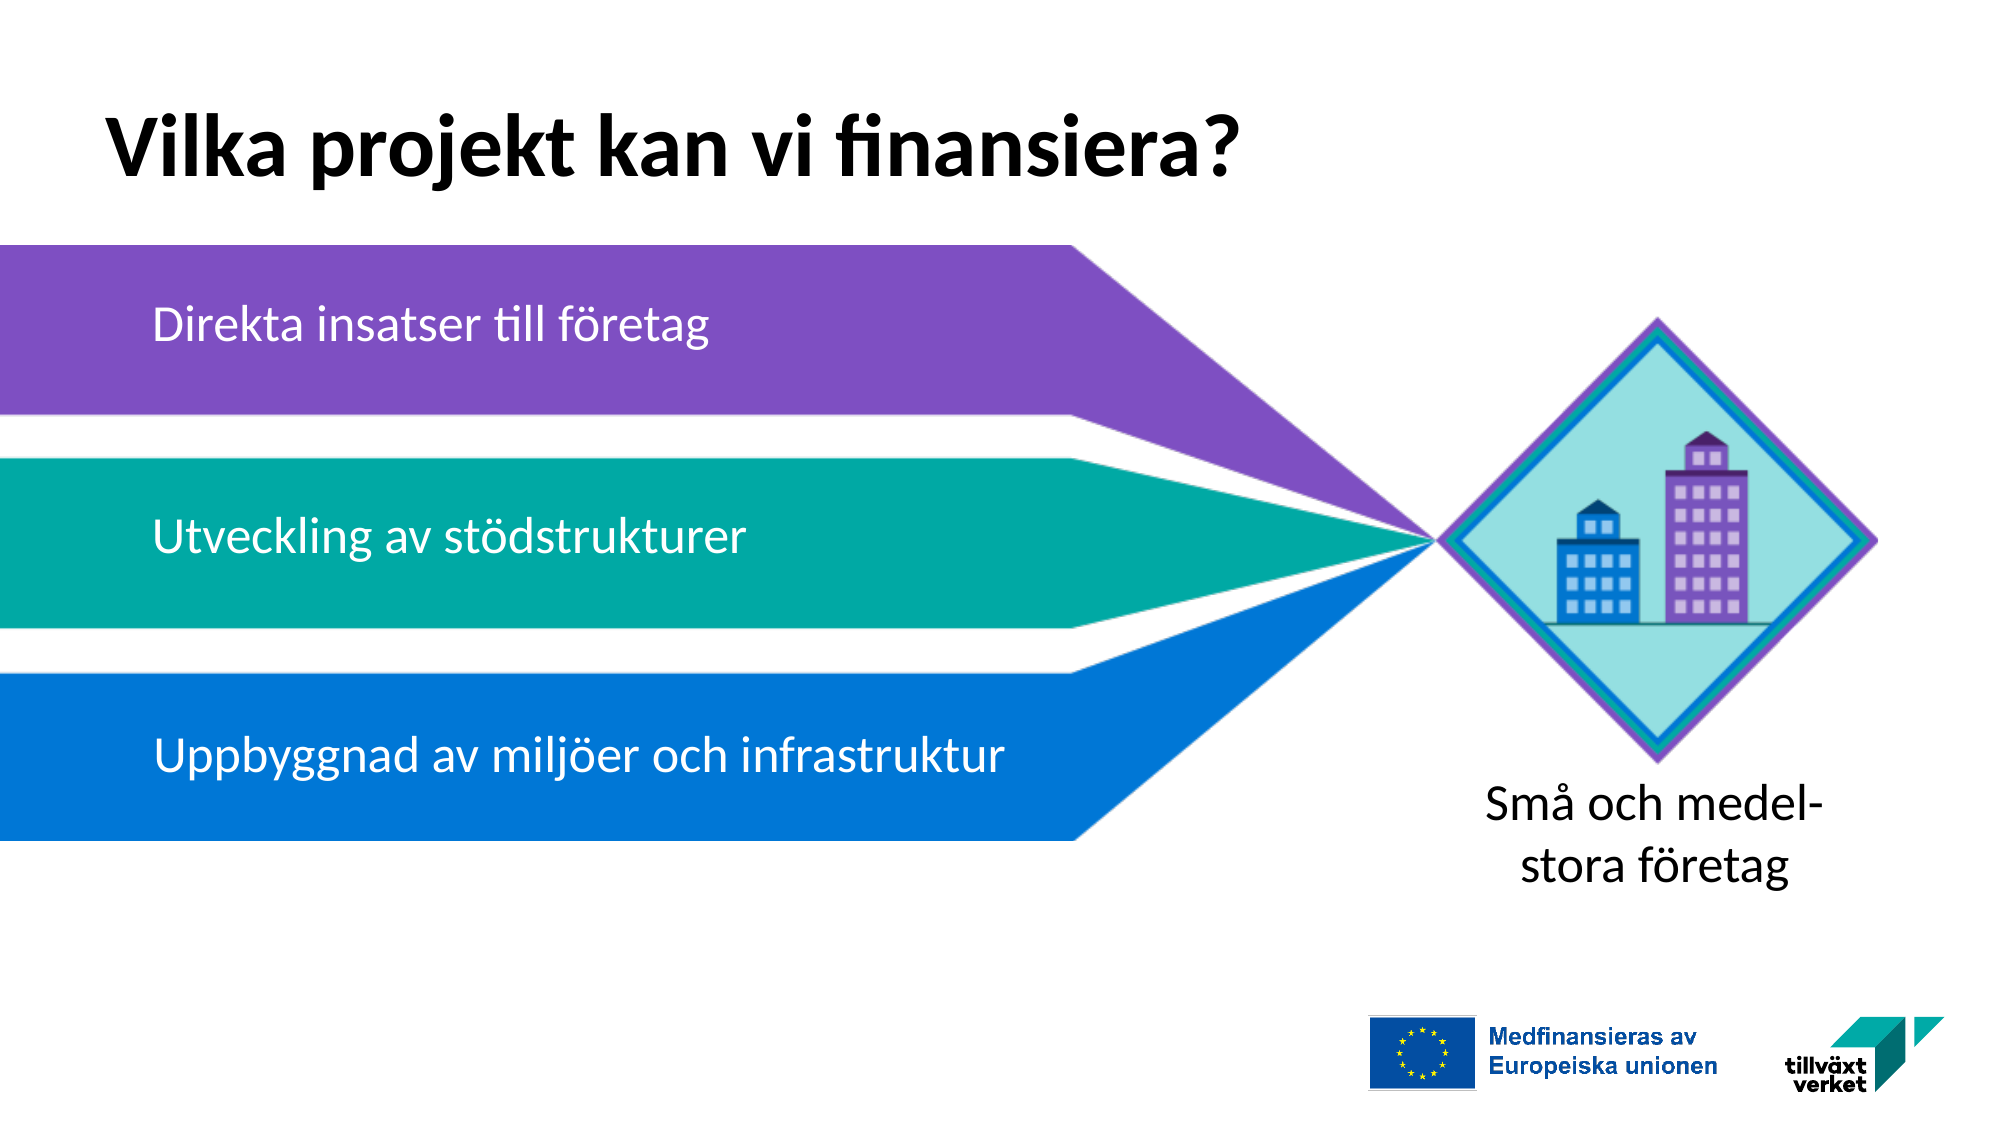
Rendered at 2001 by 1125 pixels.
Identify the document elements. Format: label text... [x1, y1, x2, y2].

picture [0, 245, 1879, 841]
picture [1365, 1013, 1736, 1093]
title Vilka projekt kan vi finansiera? [105, 25, 1517, 197]
text_box Små och medel- stora företag [1470, 841, 1840, 901]
